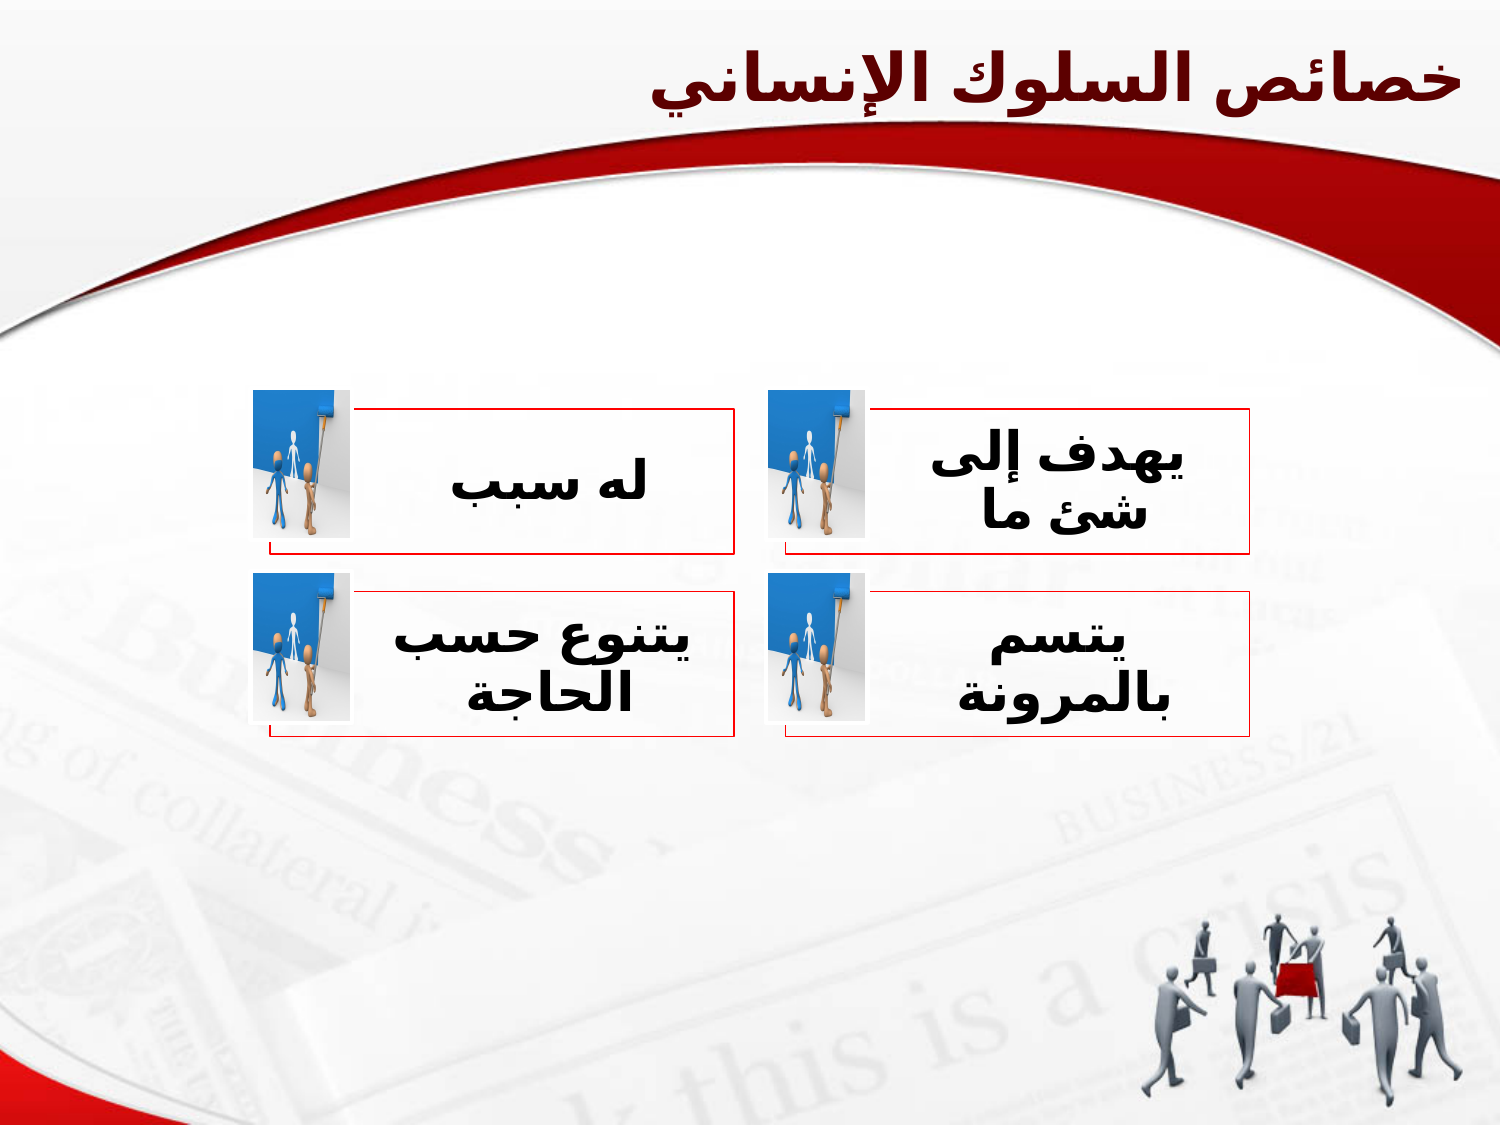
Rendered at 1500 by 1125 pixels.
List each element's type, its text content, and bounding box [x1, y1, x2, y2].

picture [0, 0, 1500, 1125]
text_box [249, 228, 1251, 897]
text_box خصائص السلوك الإنساني [207, 7, 1483, 143]
